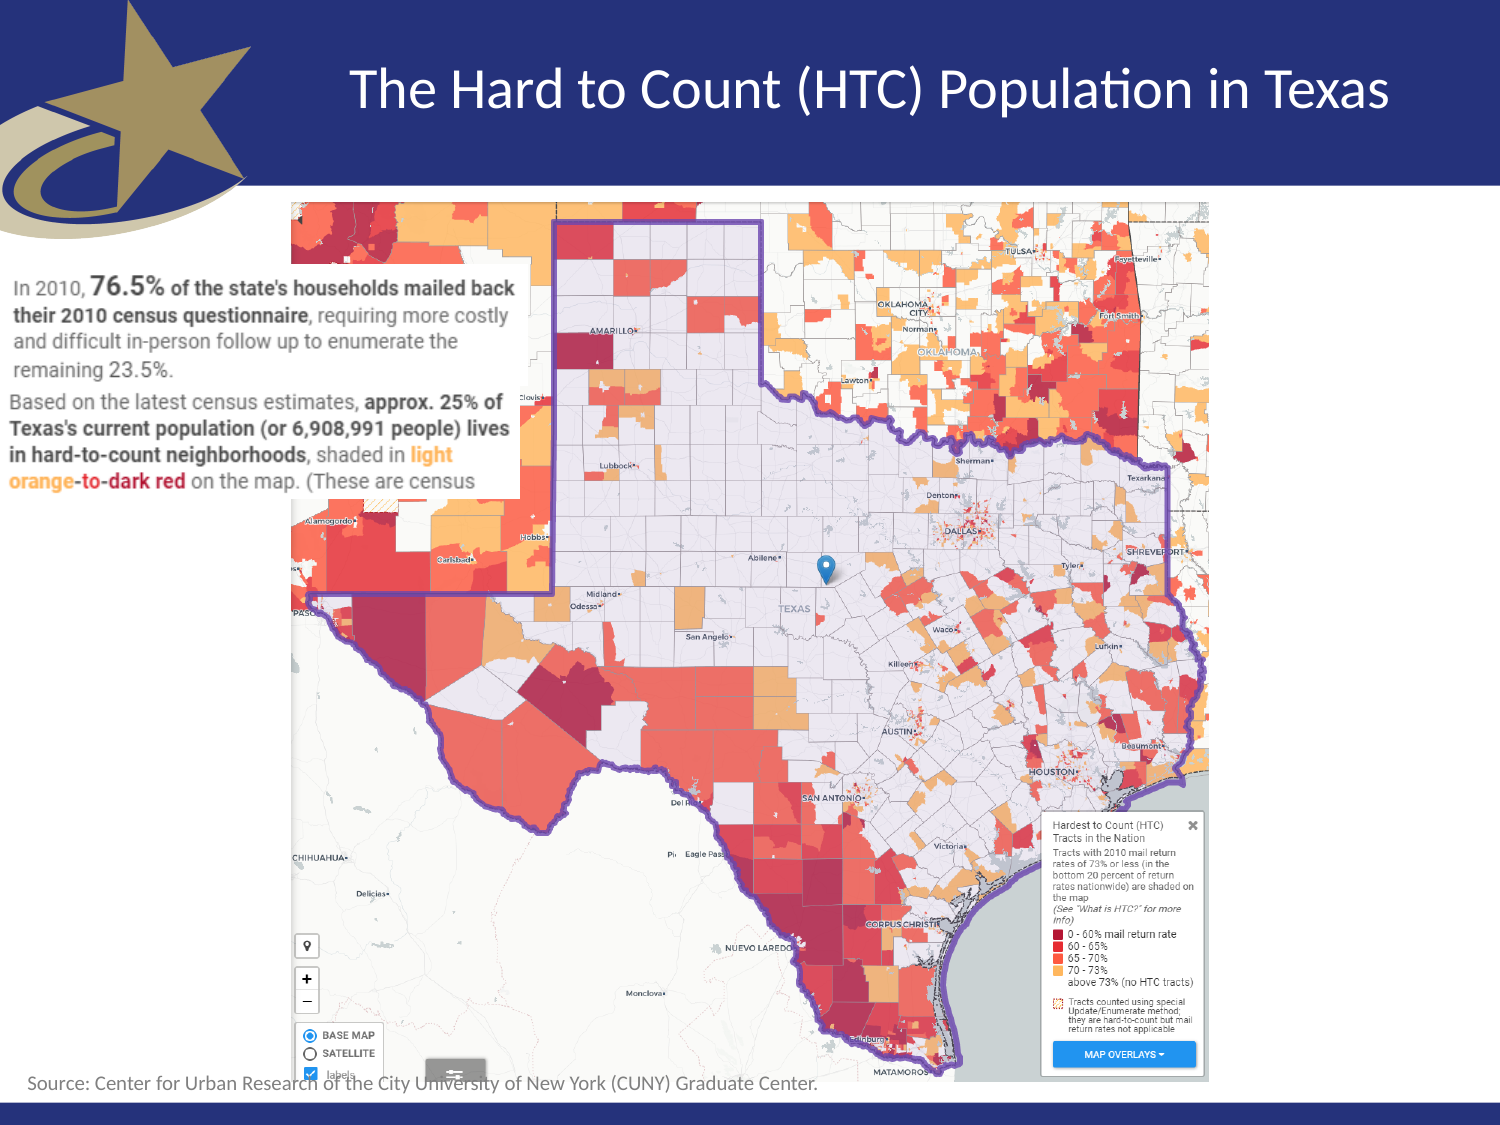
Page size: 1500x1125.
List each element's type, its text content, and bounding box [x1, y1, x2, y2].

picture [0, 0, 251, 239]
text_box Source: Center for Urban Research of the City University of New York (CUNY) Graduate Center. [12, 1062, 1450, 1103]
picture [2, 202, 1209, 1082]
title The Hard to Count (HTC) Population in Texas [255, 15, 1485, 165]
